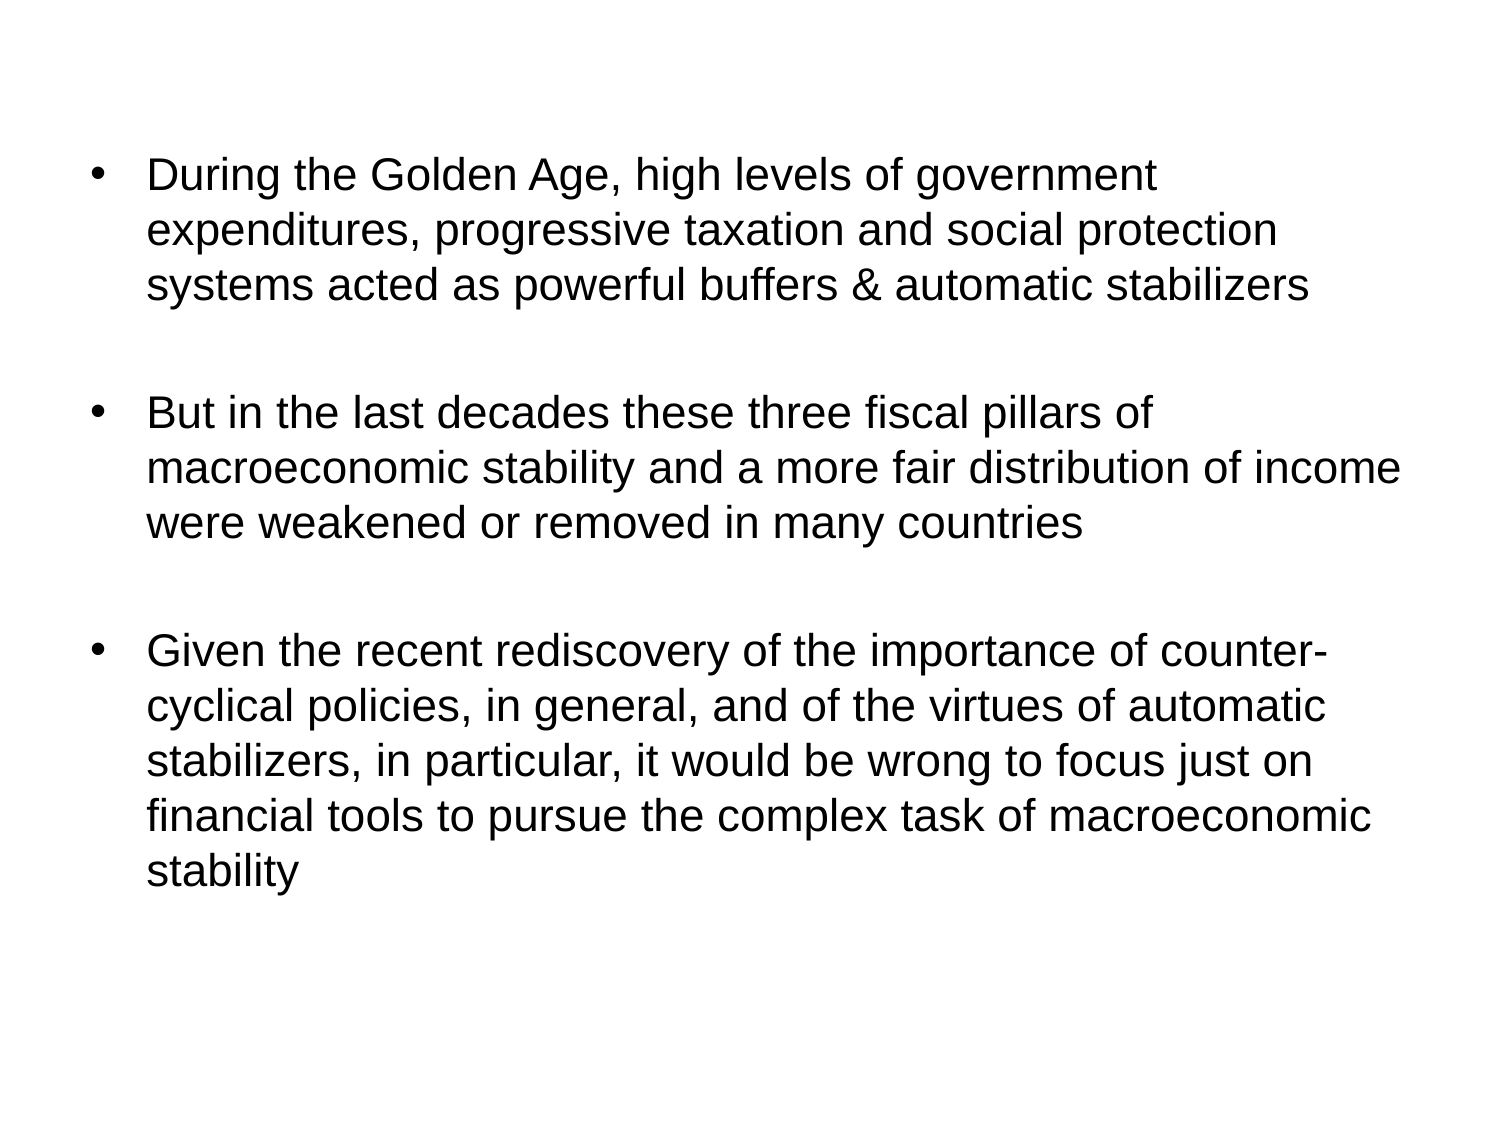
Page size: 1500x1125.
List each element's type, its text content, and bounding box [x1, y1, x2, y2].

list During the Golden Age, high levels of government expenditures, progressive taxation and social protection systems acted as powerful buffers & automatic stabilizers But in the last decades these three fiscal pillars of macroeconomic stability and a more fair distribution of income were weakened or removed in many countries Given the recent rediscovery of the importance of counter-cyclical policies, in general, and of the virtues of automatic stabilizers, in particular, it would be wrong to focus just on financial tools to pursue the complex task of macroeconomic stability [75, 137, 1425, 1005]
